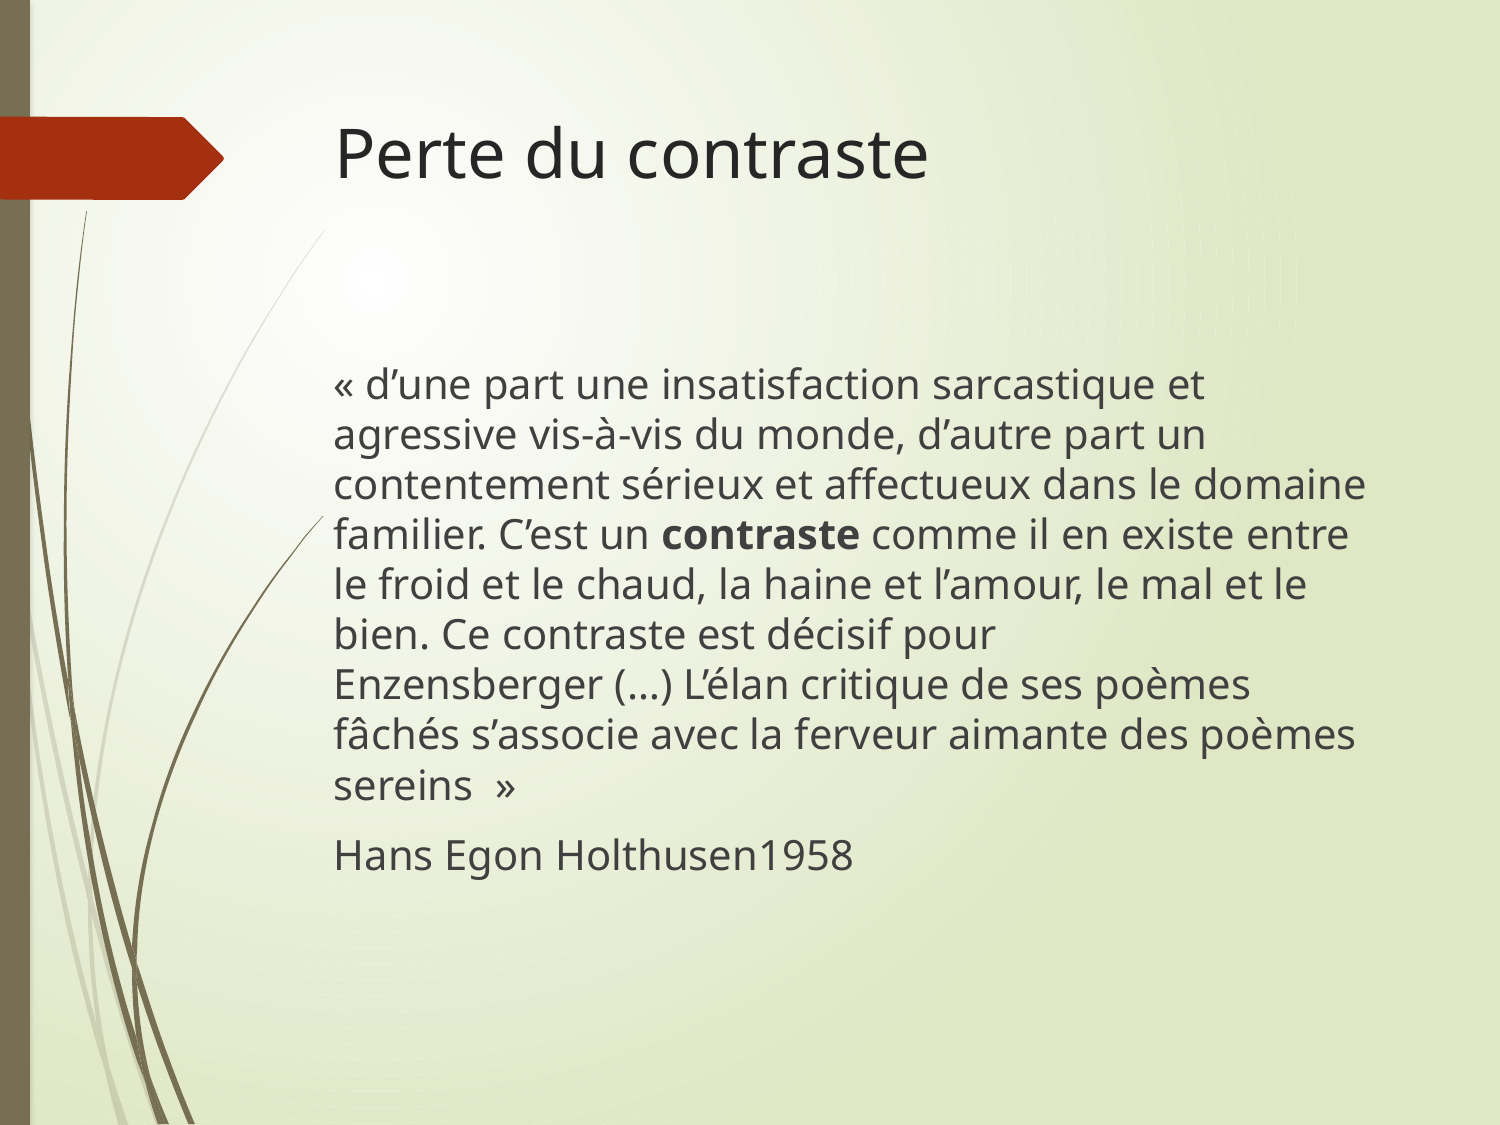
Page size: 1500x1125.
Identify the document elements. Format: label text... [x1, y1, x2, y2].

title Perte du contraste [319, 102, 1400, 313]
list « d’une part une insatisfaction sarcastique et agressive vis-à-vis du monde, d’autre part un contentement sérieux et affectueux dans le domaine familier. C’est un contraste comme il en existe entre le froid et le chaud, la haine et l’amour, le mal et le bien. Ce contraste est décisif pour Enzensberger (…) L’élan critique de ses poèmes fâchés s’associe avec la ferveur aimante des poèmes sereins » Hans Egon Holthusen1958 [318, 350, 1400, 970]
